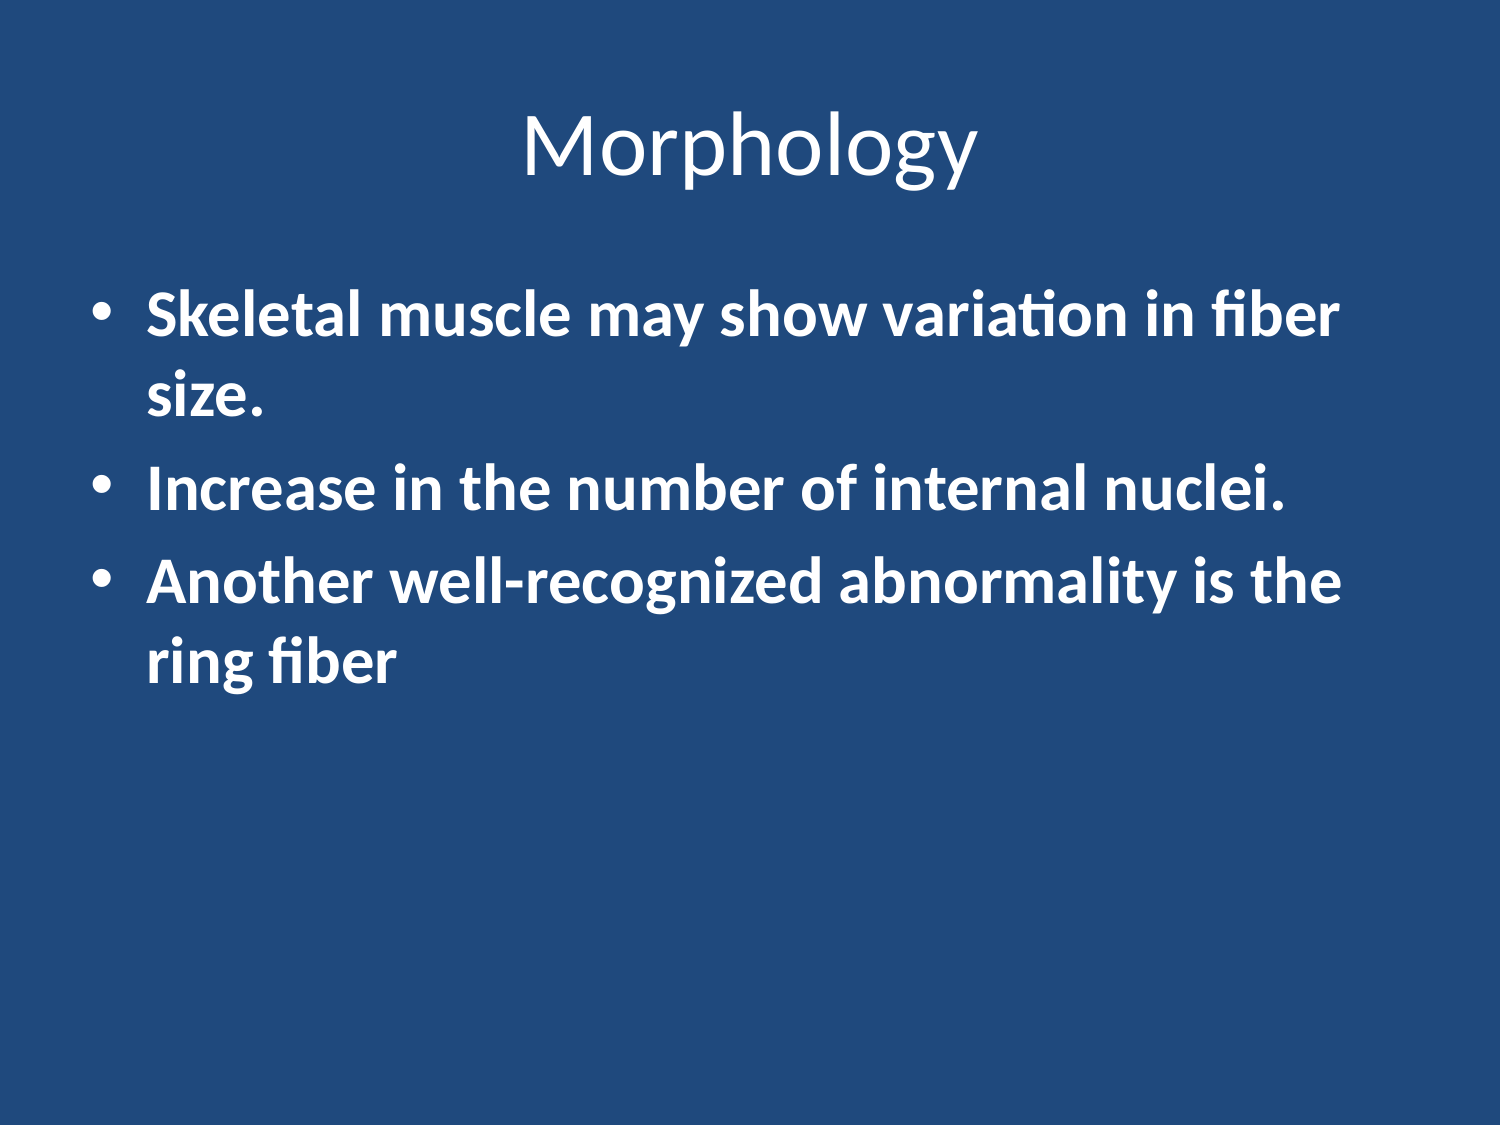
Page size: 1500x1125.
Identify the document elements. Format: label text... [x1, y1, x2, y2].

list Skeletal muscle may show variation in fiber size. Increase in the number of internal nuclei. Another well-recognized abnormality is the ring fiber [75, 262, 1425, 1005]
title Morphology [75, 45, 1425, 233]
